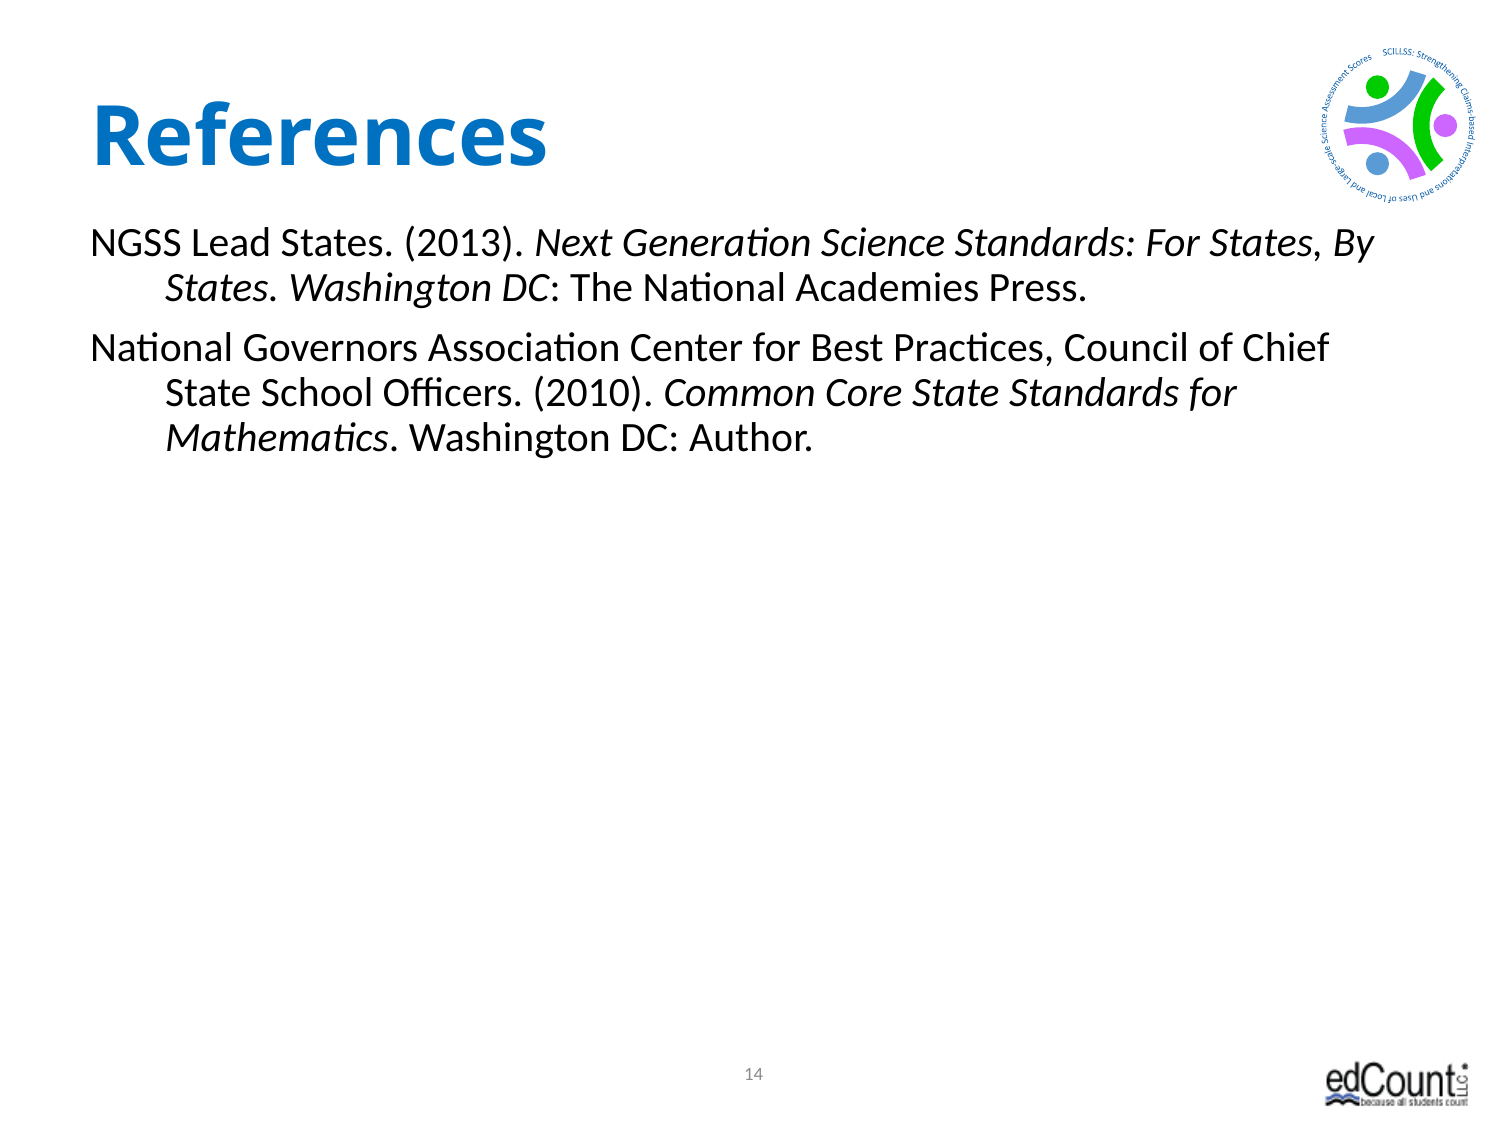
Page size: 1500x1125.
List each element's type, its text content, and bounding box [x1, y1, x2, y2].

title References [75, 45, 1425, 212]
list NGSS Lead States. (2013). Next Generation Science Standards: For States, By States. Washington DC: The National Academies Press. National Governors Association Center for Best Practices, Council of Chief State School Officers. (2010). Common Core State Standards for Mathematics. Washington DC: Author. [75, 212, 1425, 1005]
picture [1305, 1057, 1478, 1108]
